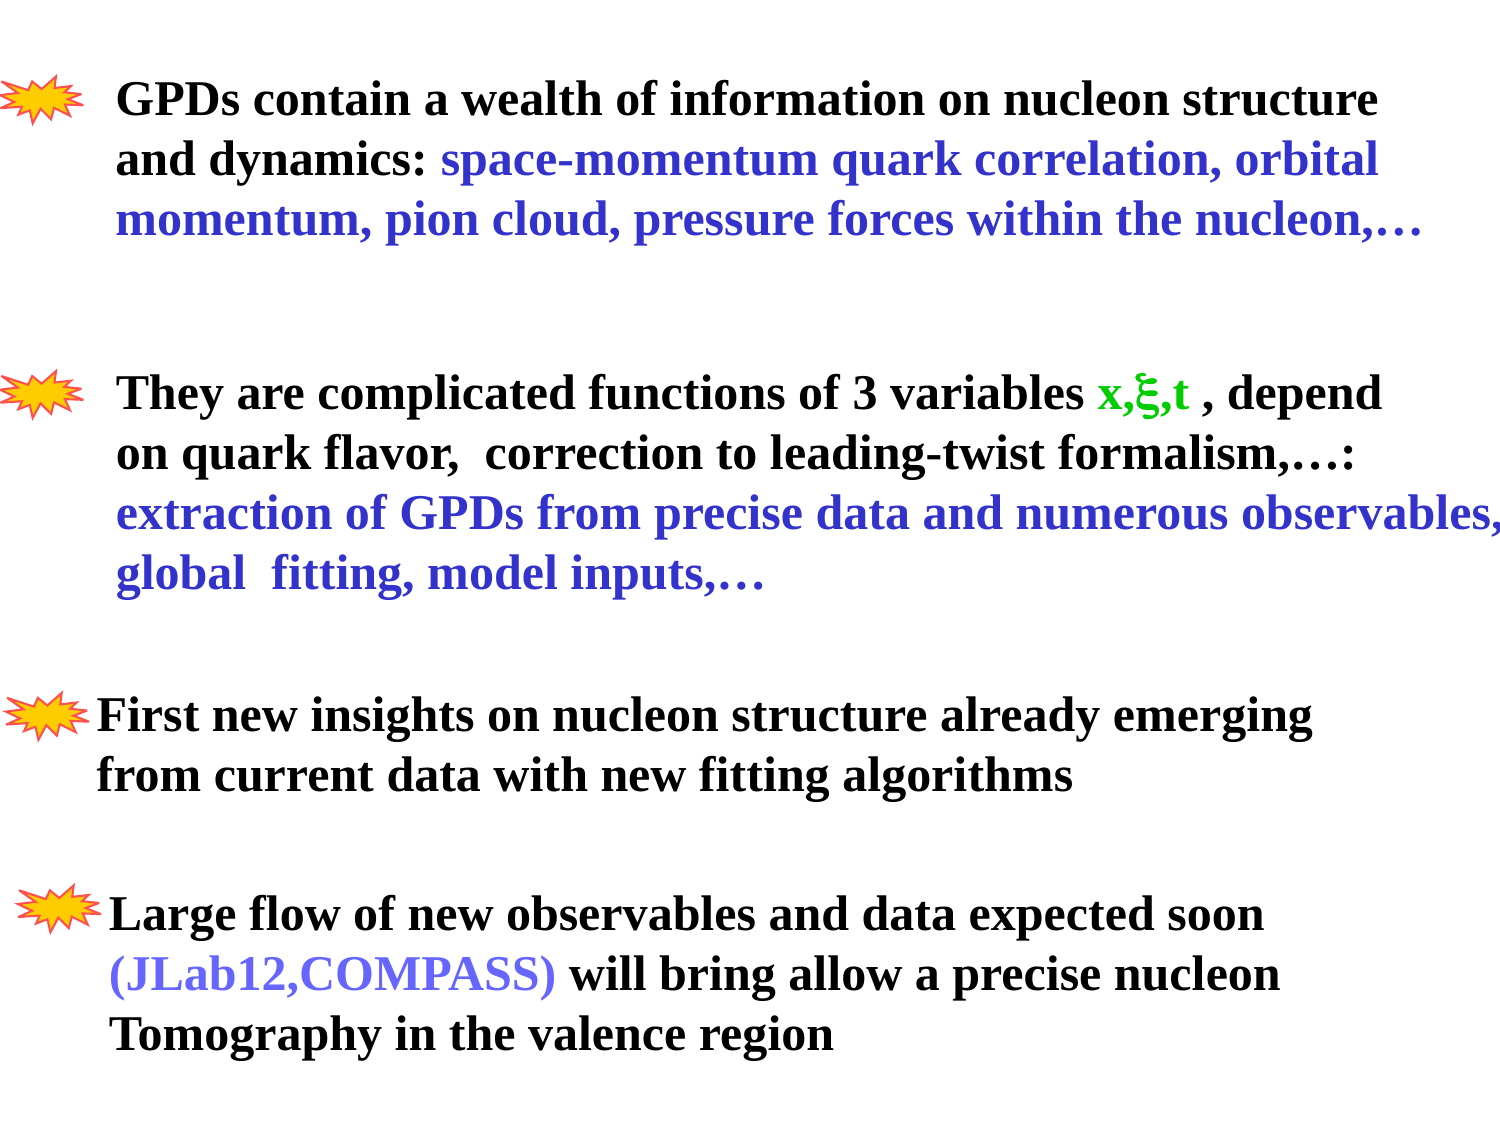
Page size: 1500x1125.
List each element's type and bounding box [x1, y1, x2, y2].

text_box [5, 674, 1335, 811]
text_box [0, 351, 1500, 610]
text_box [17, 873, 1315, 1071]
text_box [0, 58, 1447, 256]
